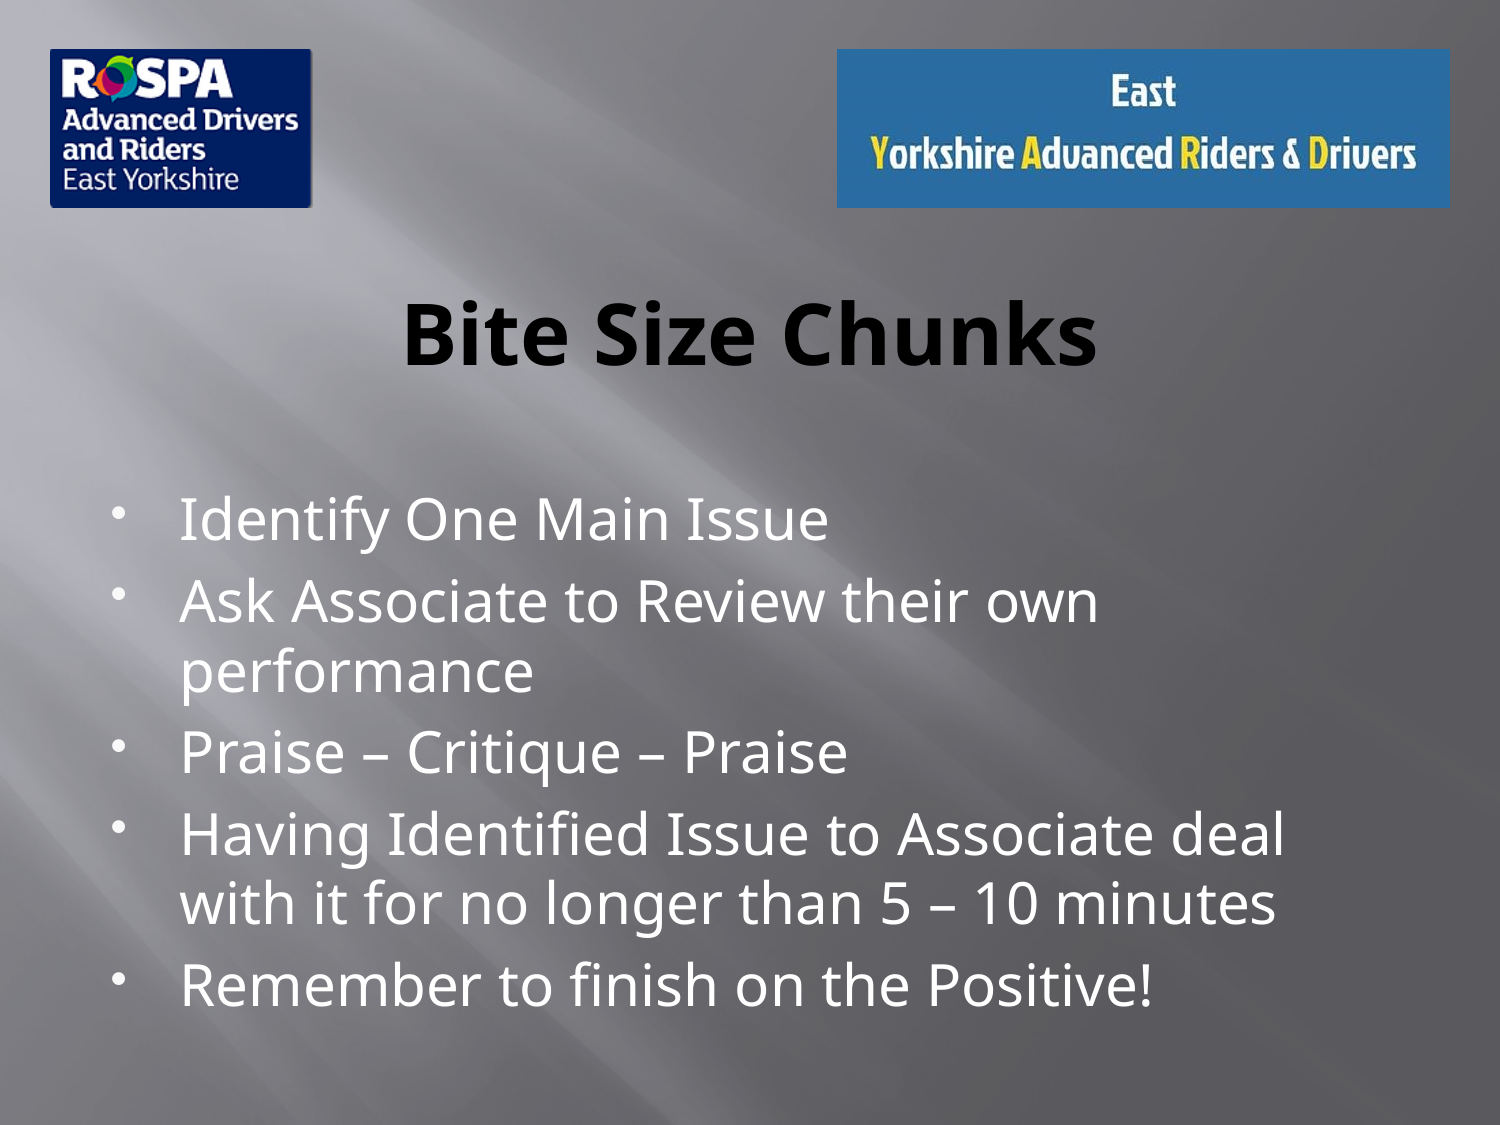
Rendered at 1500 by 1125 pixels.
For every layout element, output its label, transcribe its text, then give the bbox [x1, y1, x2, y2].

title Bite Size Chunks [75, 237, 1425, 425]
list Identify One Main Issue Ask Associate to Review their own performance Praise – Critique – Praise Having Identified Issue to Associate deal with it for no longer than 5 – 10 minutes Remember to finish on the Positive! [75, 474, 1425, 1035]
picture [49, 49, 313, 208]
picture [837, 49, 1451, 208]
